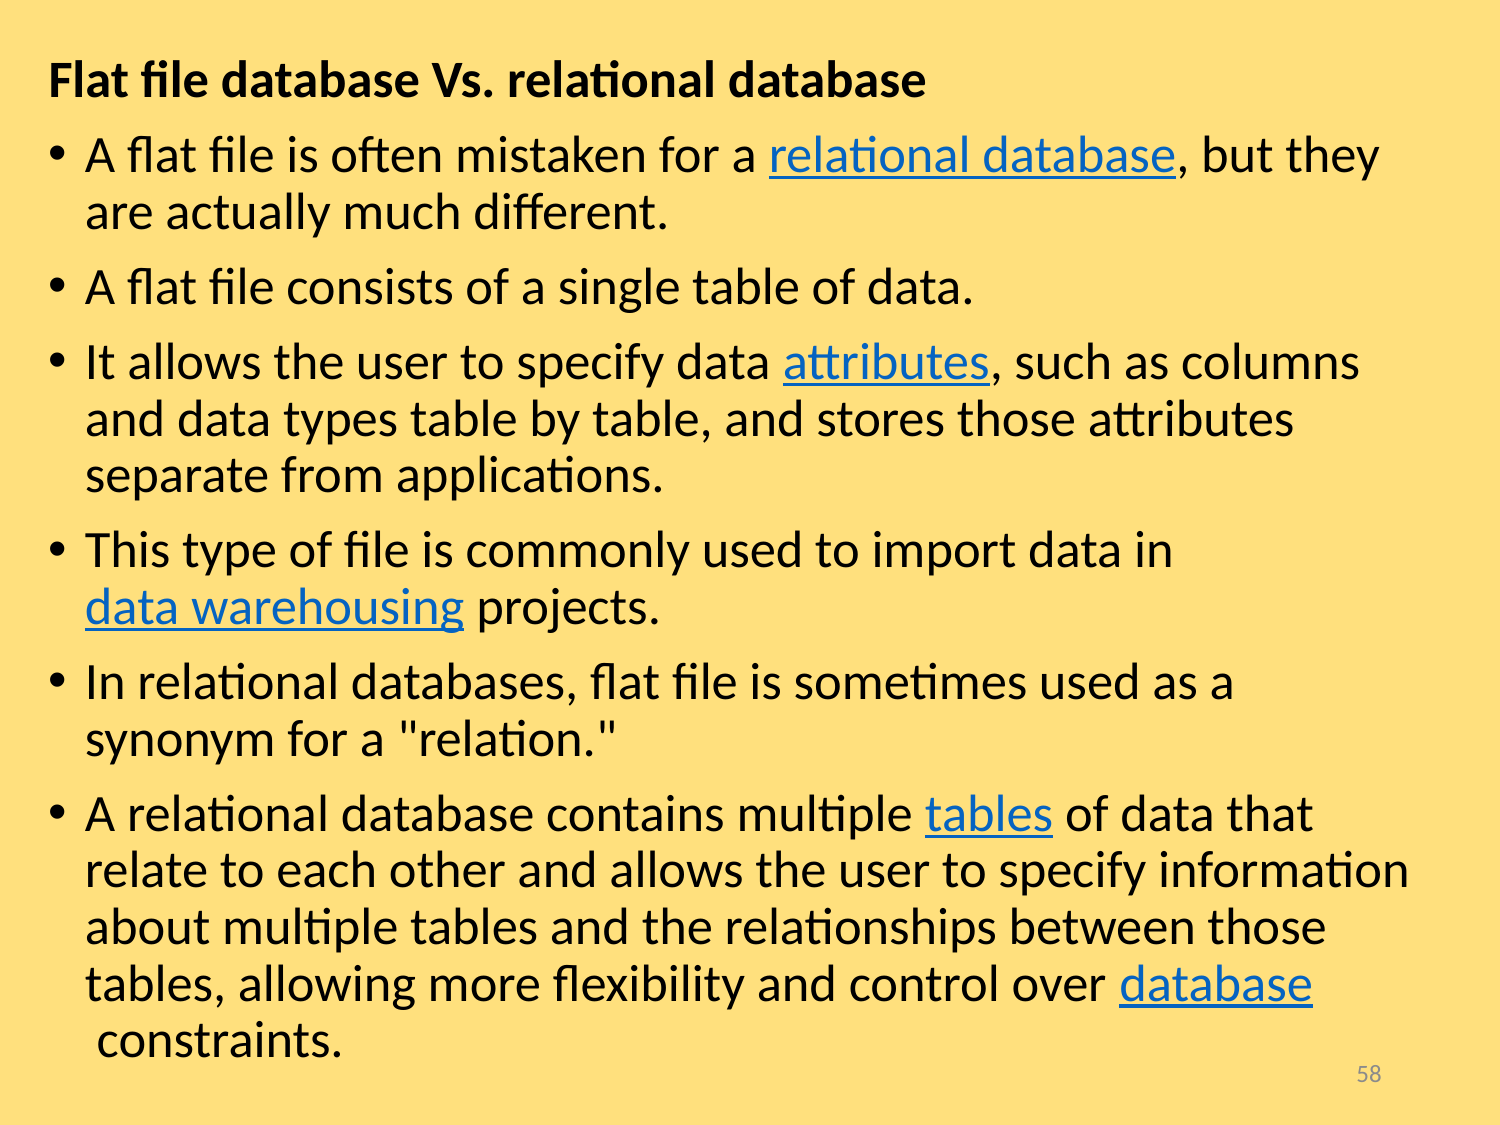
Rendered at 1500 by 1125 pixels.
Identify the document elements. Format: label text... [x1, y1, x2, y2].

list Flat file database Vs. relational database A flat file is often mistaken for a relational database, but they are actually much different. A flat file consists of a single table of data. It allows the user to specify data attributes, such as columns and data types table by table, and stores those attributes separate from applications. This type of file is commonly used to import data in data warehousing projects. In relational databases, flat file is sometimes used as a synonym for a "relation." A relational database contains multiple tables of data that relate to each other and allows the user to specify information about multiple tables and the relationships between those tables, allowing more flexibility and control over database constraints. [33, 44, 1449, 1077]
slide_number 58 [1059, 1042, 1397, 1103]
